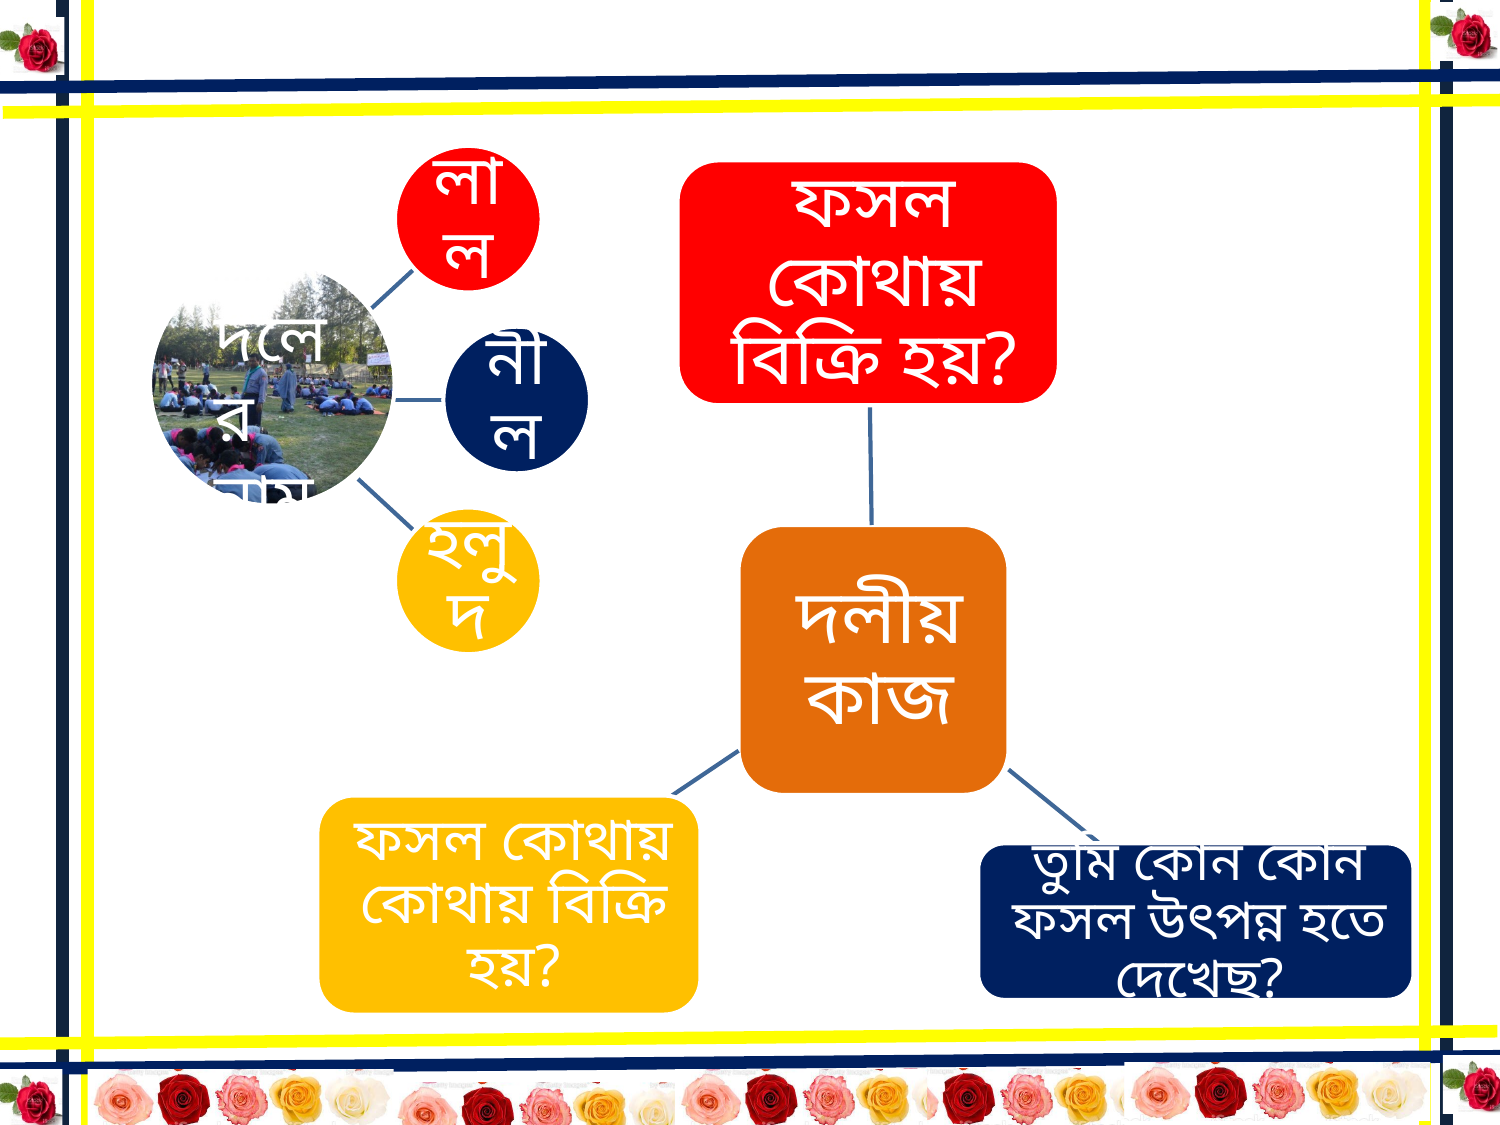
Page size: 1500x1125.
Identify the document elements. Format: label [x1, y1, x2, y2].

picture [1430, 2, 1498, 61]
picture [87, 1062, 1431, 1125]
picture [0, 17, 65, 75]
picture [0, 1069, 63, 1125]
text_box [149, 87, 826, 713]
text_box [224, 137, 1500, 1038]
picture [1442, 1055, 1500, 1114]
